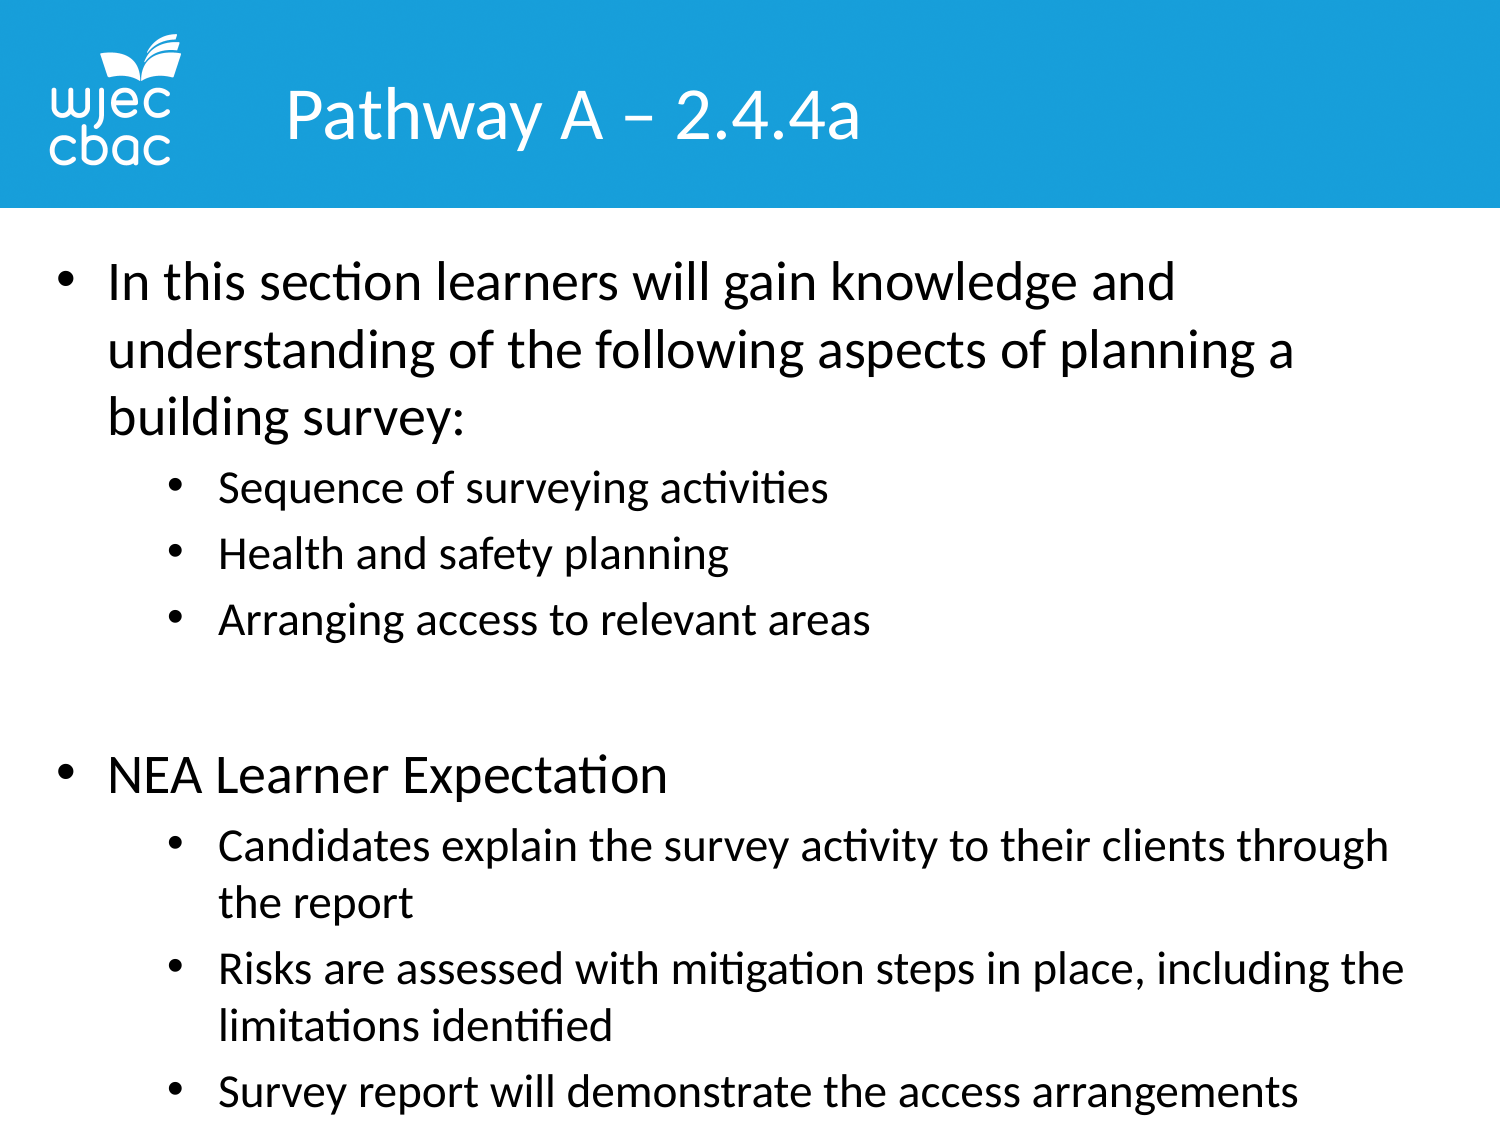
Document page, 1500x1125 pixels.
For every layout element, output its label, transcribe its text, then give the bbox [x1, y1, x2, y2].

text_box Pathway A – 2.4.4a [260, 56, 1500, 162]
picture [0, 0, 1500, 208]
list In this section learners will gain knowledge and understanding of the following aspects of planning a building survey: Sequence of surveying activities Health and safety planning Arranging access to relevant areas NEA Learner Expectation Candidates explain the survey activity to their clients through the report Risks are assessed with mitigation steps in place, including the limitations identified Survey report will demonstrate the access arrangements [32, 237, 1476, 1125]
text_box [229, 66, 1393, 199]
